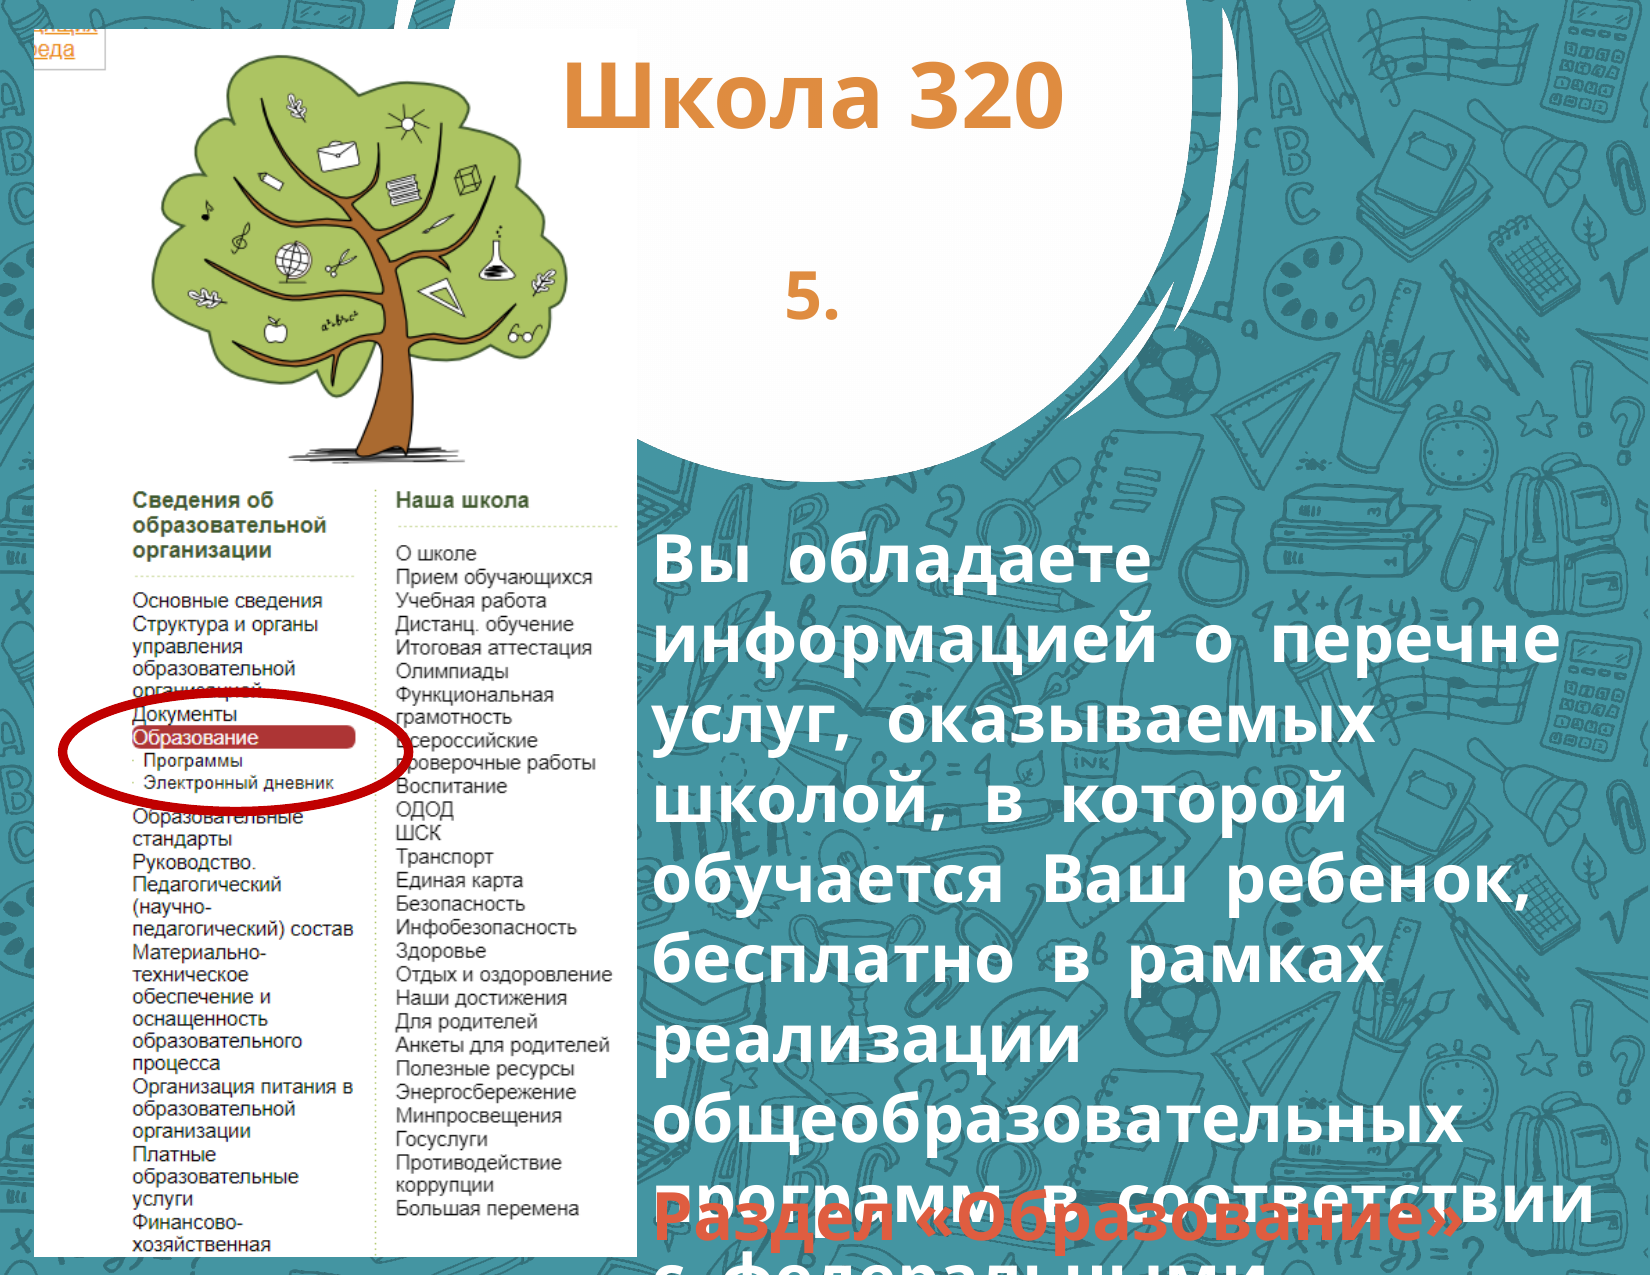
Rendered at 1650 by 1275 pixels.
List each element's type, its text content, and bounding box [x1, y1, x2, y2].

picture [0, 0, 1649, 1275]
title 5. [641, 244, 1142, 399]
text_box Вы обладаете информацией о перечне услуг, оказываемых школой, в которой обучается Ваш ребенок, бесплатно в рамках реализации общеобразовательных программ в соответствии с федеральными государственными образовательными стандартами (на базовом и углубленном уровнях).? [641, 508, 1650, 718]
text_box Школа 320 [638, 29, 1155, 208]
text_box Раздел «Образование» [641, 1131, 1593, 1228]
